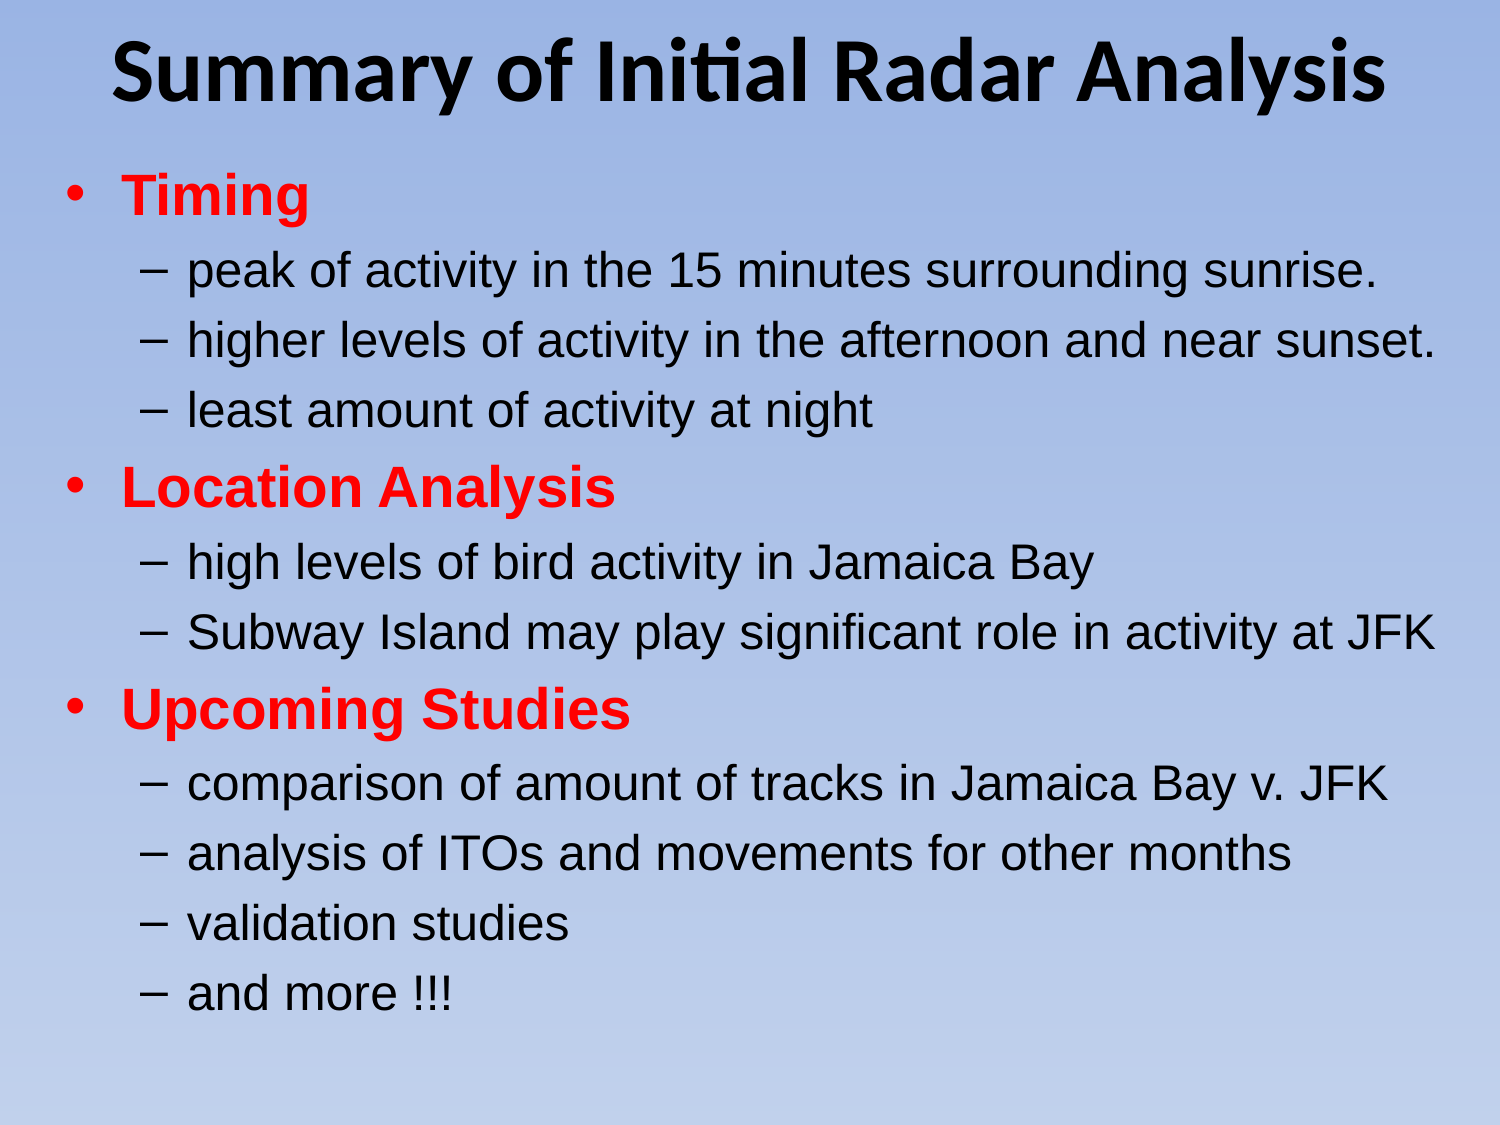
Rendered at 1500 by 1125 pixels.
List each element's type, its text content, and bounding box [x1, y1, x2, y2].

title Summary of Initial Radar Analysis [75, 0, 1425, 130]
list Timing peak of activity in the 15 minutes surrounding sunrise. higher levels of activity in the afternoon and near sunset. least amount of activity at night Location Analysis high levels of bird activity in Jamaica Bay Subway Island may play significant role in activity at JFK Upcoming Studies comparison of amount of tracks in Jamaica Bay v. JFK analysis of ITOs and movements for other months validation studies and more !!! [50, 149, 1500, 1013]
